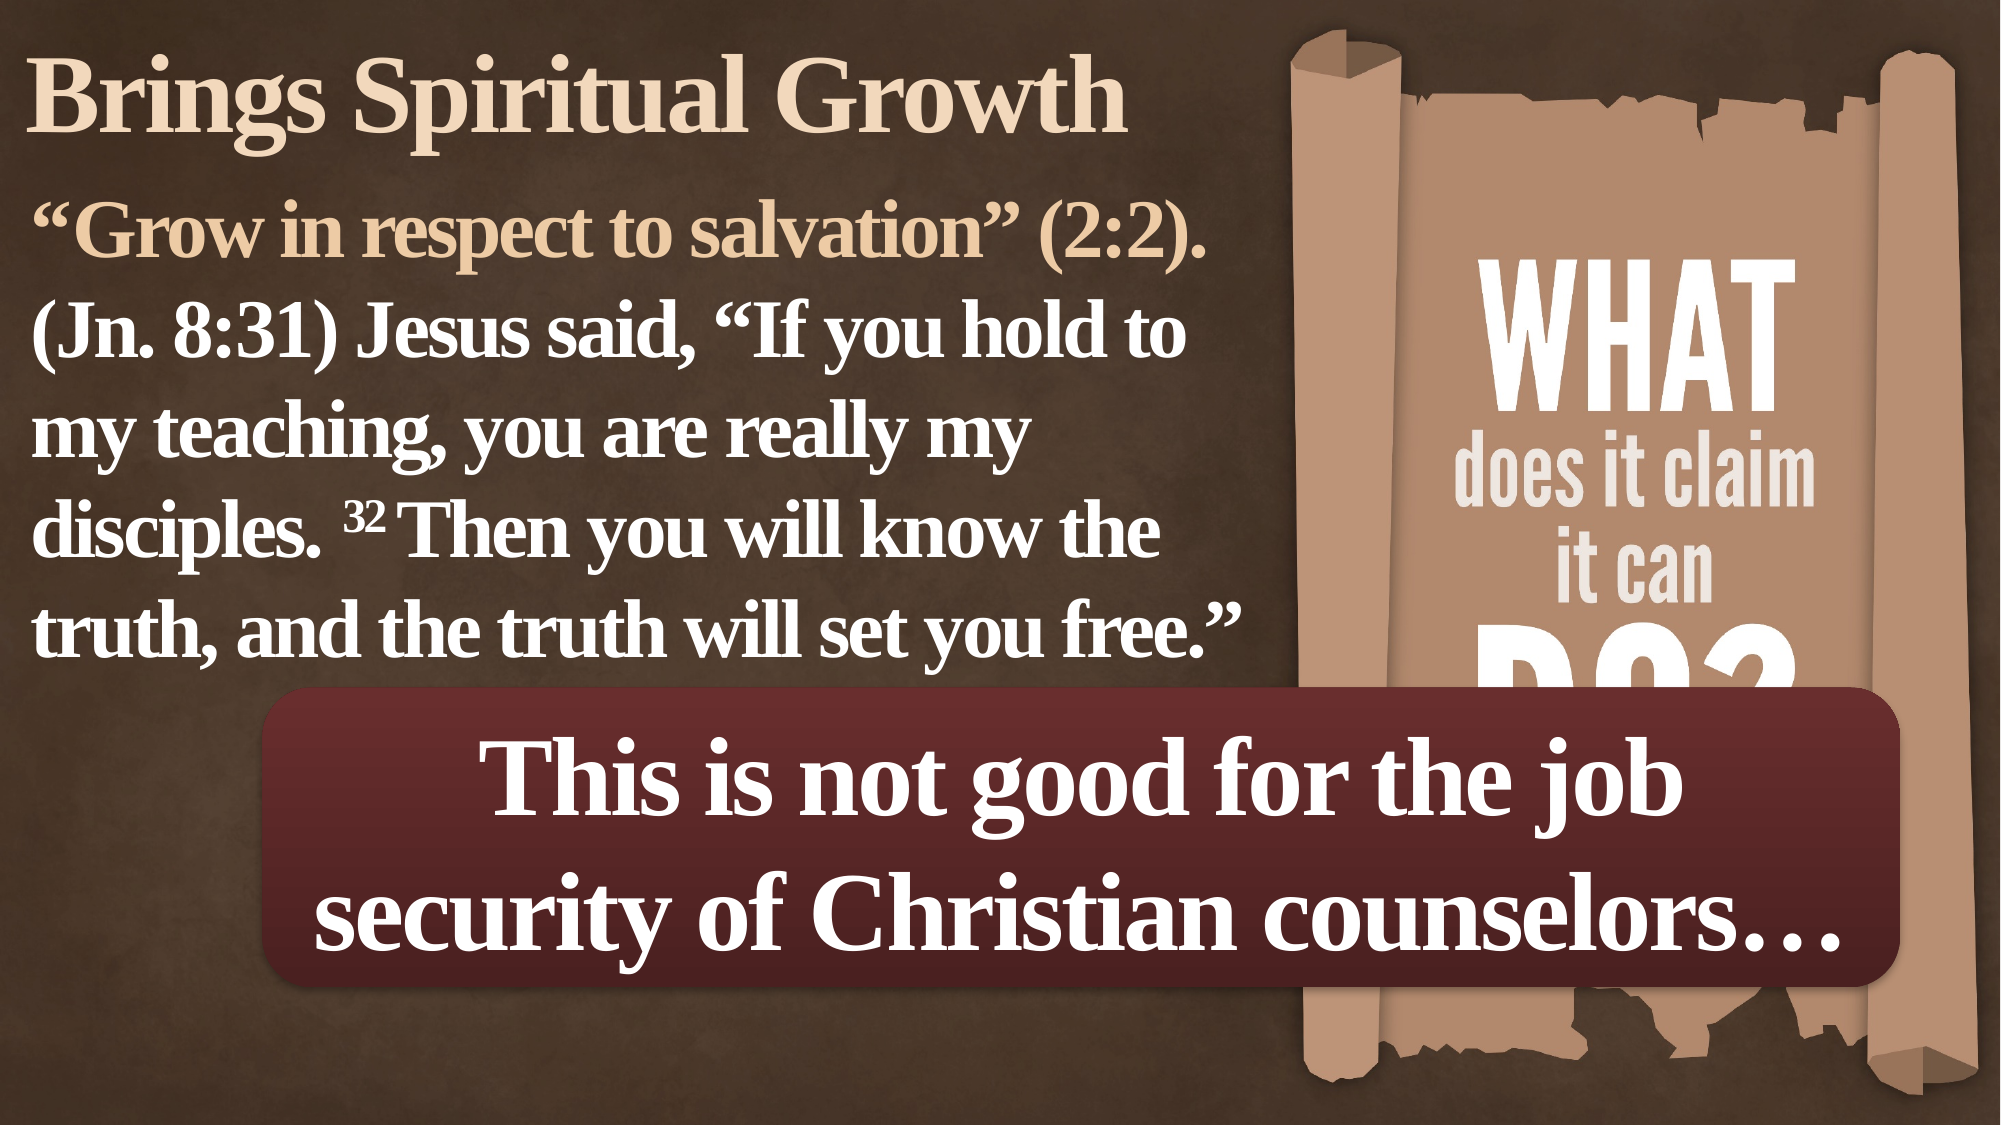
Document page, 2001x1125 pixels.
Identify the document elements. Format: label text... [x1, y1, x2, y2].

text_box “Grow in respect to salvation” (2:2). (Jn. 8:31) Jesus said, “If you hold to my teaching, you are really my disciples. 32 Then you will know the truth, and the truth will set you free.” [16, 167, 1275, 682]
picture [0, 0, 2001, 1125]
text_box Brings Spiritual Growth [10, 12, 1290, 163]
text_box This is not good for the job security of Christian counselors… [260, 685, 1903, 990]
